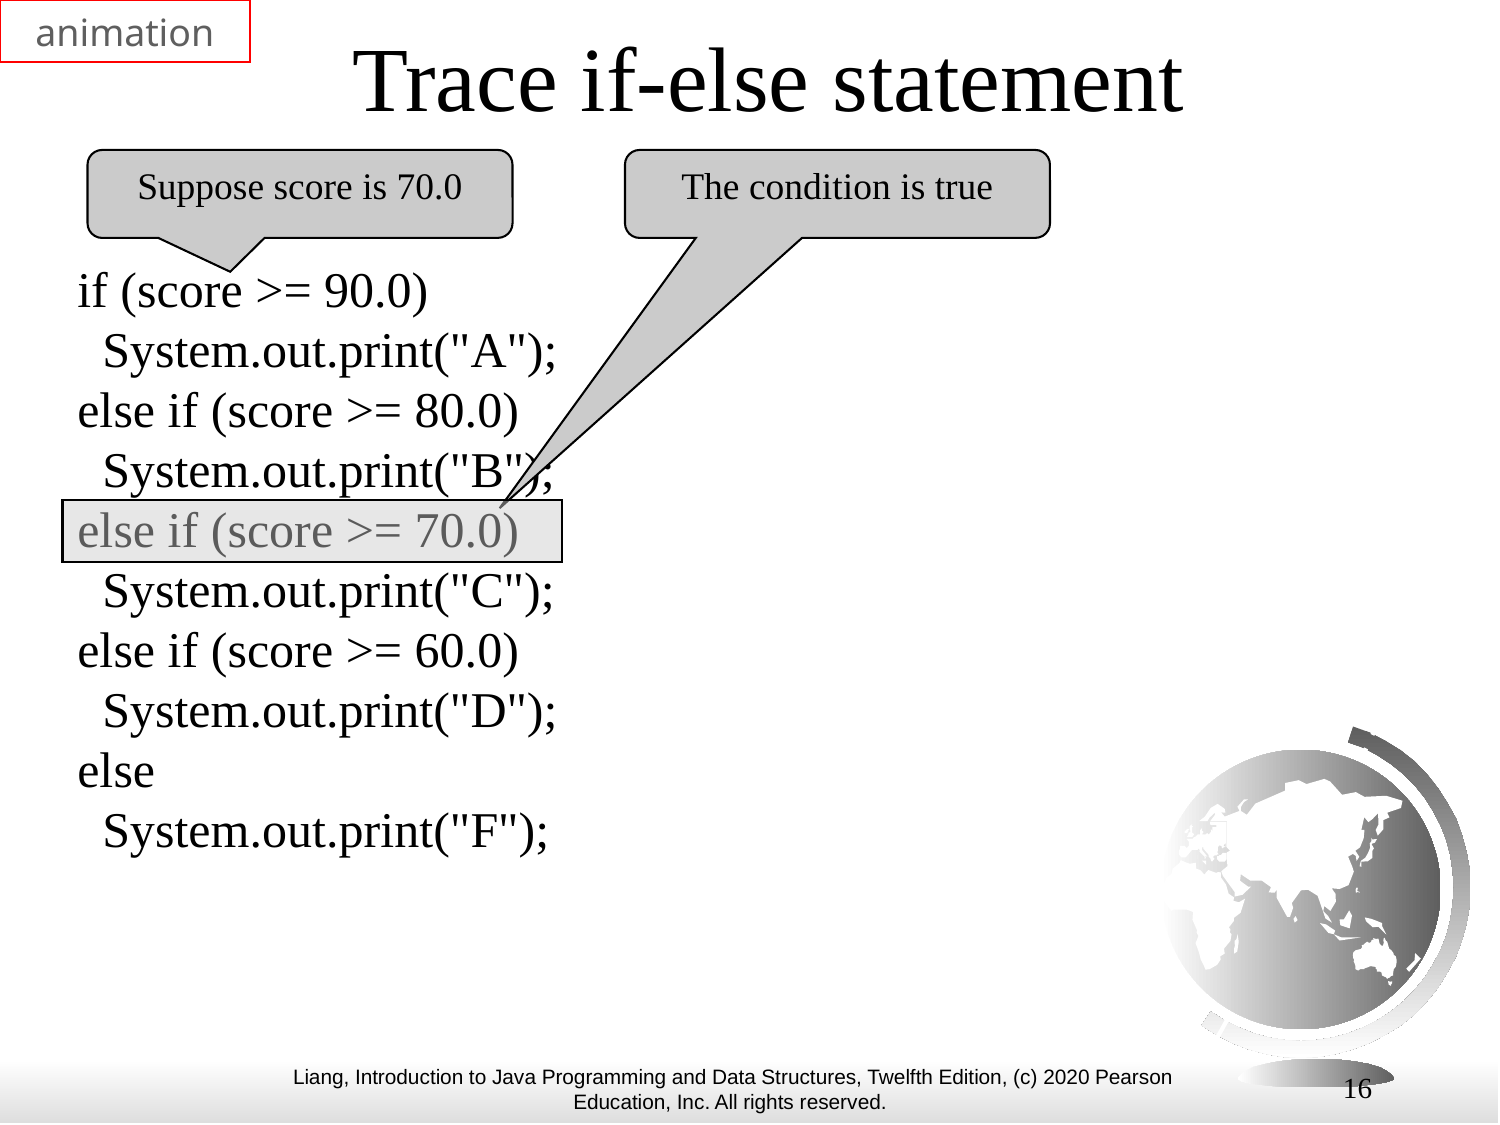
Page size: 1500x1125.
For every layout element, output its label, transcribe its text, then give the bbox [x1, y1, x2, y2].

text_box if (score >= 90.0) System.out.print("A"); else if (score >= 80.0) System.out.print("B"); else if (score >= 70.0) System.out.print("C"); else if (score >= 60.0) System.out.print("D"); else System.out.print("F"); [62, 398, 625, 865]
slide_number 16 [1074, 1049, 1388, 1125]
text_box animation [0, 0, 250, 63]
text_box if (score >= 90.0) System.out.print("A"); else if (score >= 80.0) System.out.print("B"); else if (score >= 70.0) System.out.print("C"); else if (score >= 60.0) System.out.print("D"); else System.out.print("F"); [62, 249, 625, 499]
title Trace if-else statement [112, 0, 1425, 150]
text_box Suppose score is 70.0 [87, 149, 513, 272]
text_box [62, 499, 563, 563]
text_box The condition is true [506, 149, 1051, 499]
